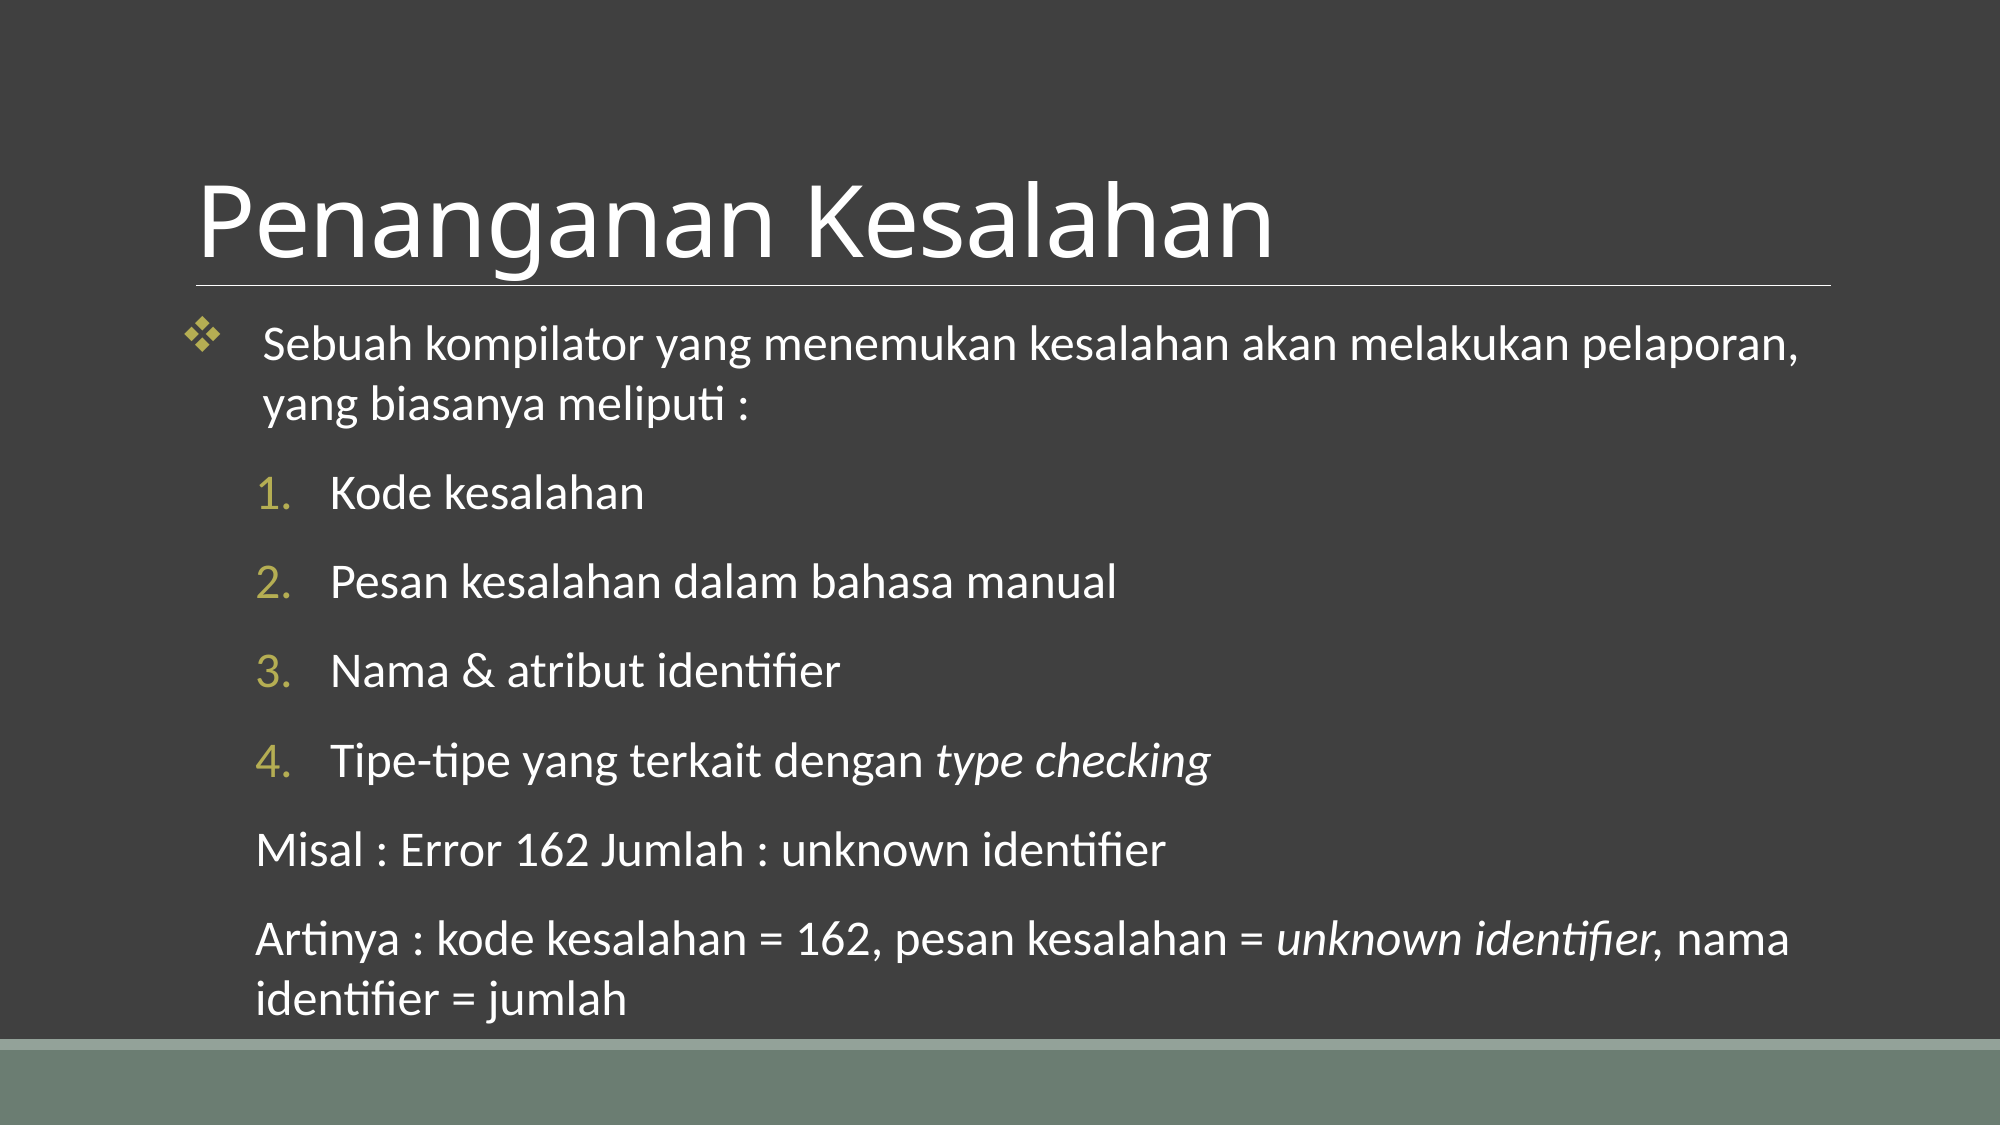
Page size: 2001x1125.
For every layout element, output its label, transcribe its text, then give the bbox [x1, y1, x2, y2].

list Sebuah kompilator yang menemukan kesalahan akan melakukan pelaporan, yang biasanya meliputi : Kode kesalahan Pesan kesalahan dalam bahasa manual Nama & atribut identifier Tipe-tipe yang terkait dengan type checking Misal : Error 162 Jumlah : unknown identifier Artinya : kode kesalahan = 162, pesan kesalahan = unknown identifier, nama identifier = jumlah [180, 302, 1830, 963]
title Penanganan Kesalahan [180, 47, 1830, 285]
